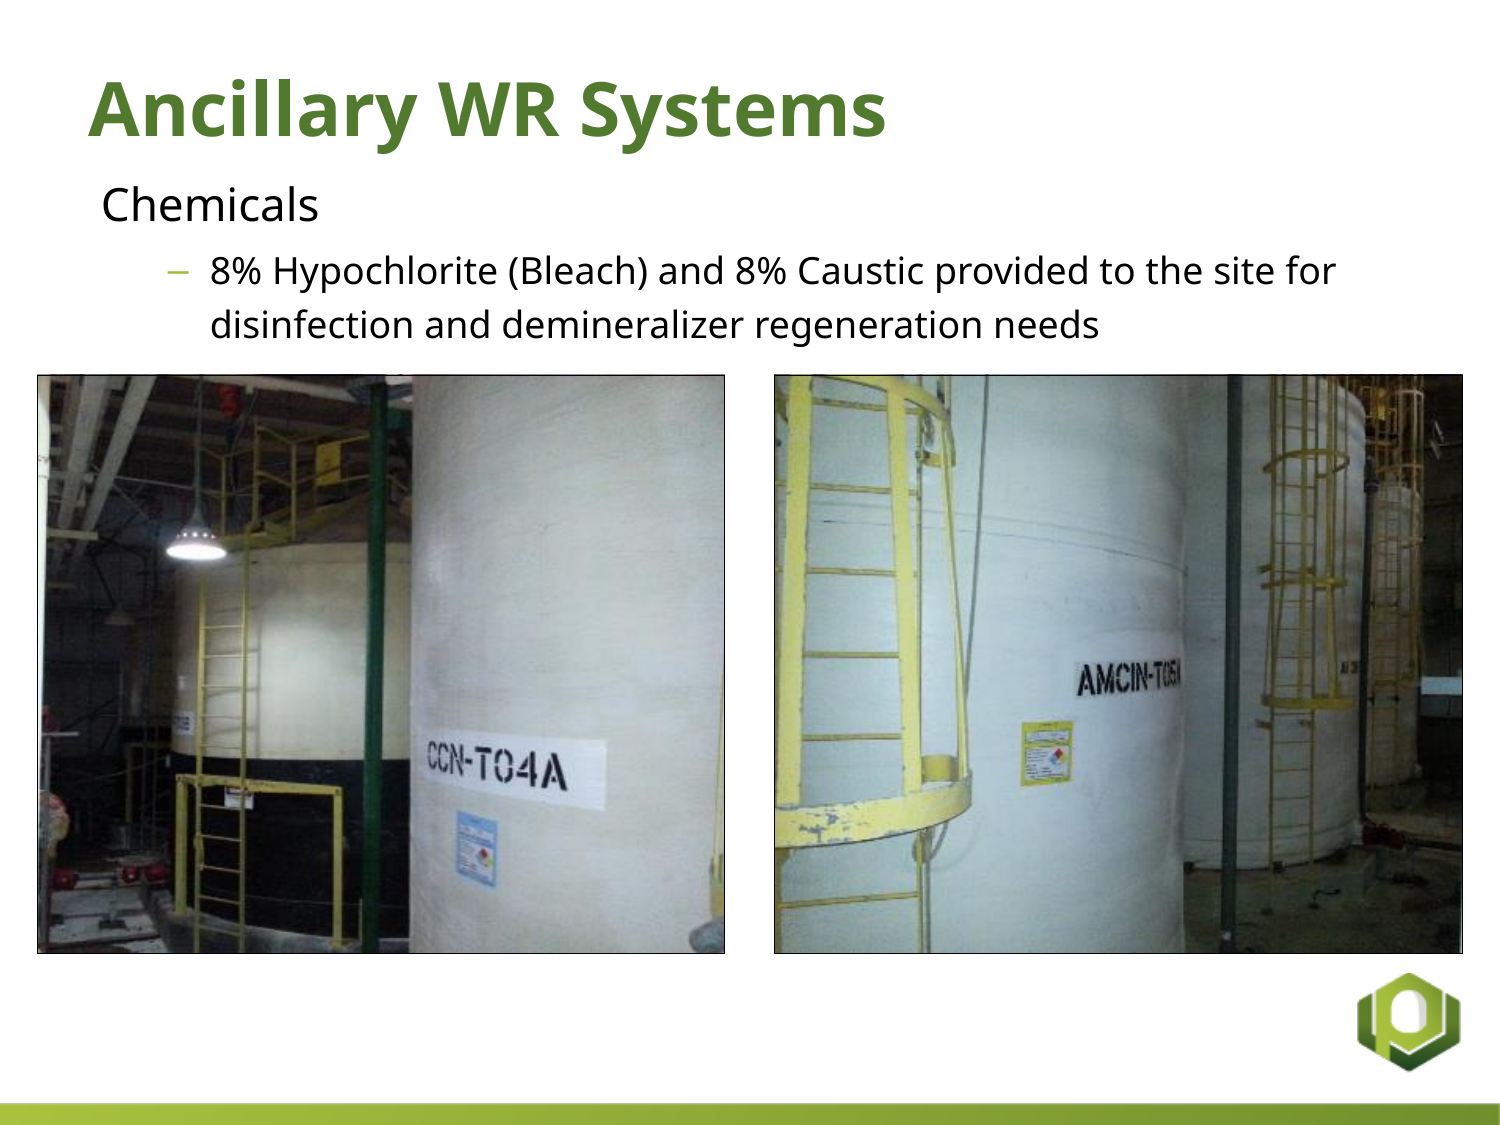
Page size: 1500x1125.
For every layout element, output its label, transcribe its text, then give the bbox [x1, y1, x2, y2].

picture [0, 973, 1500, 1125]
picture [774, 374, 1463, 955]
picture [37, 374, 726, 955]
list Chemicals 8% Hypochlorite (Bleach) and 8% Caustic provided to the site for disinfection and demineralizer regeneration needs [87, 157, 1436, 1013]
title Ancillary WR Systems [75, 12, 1425, 200]
